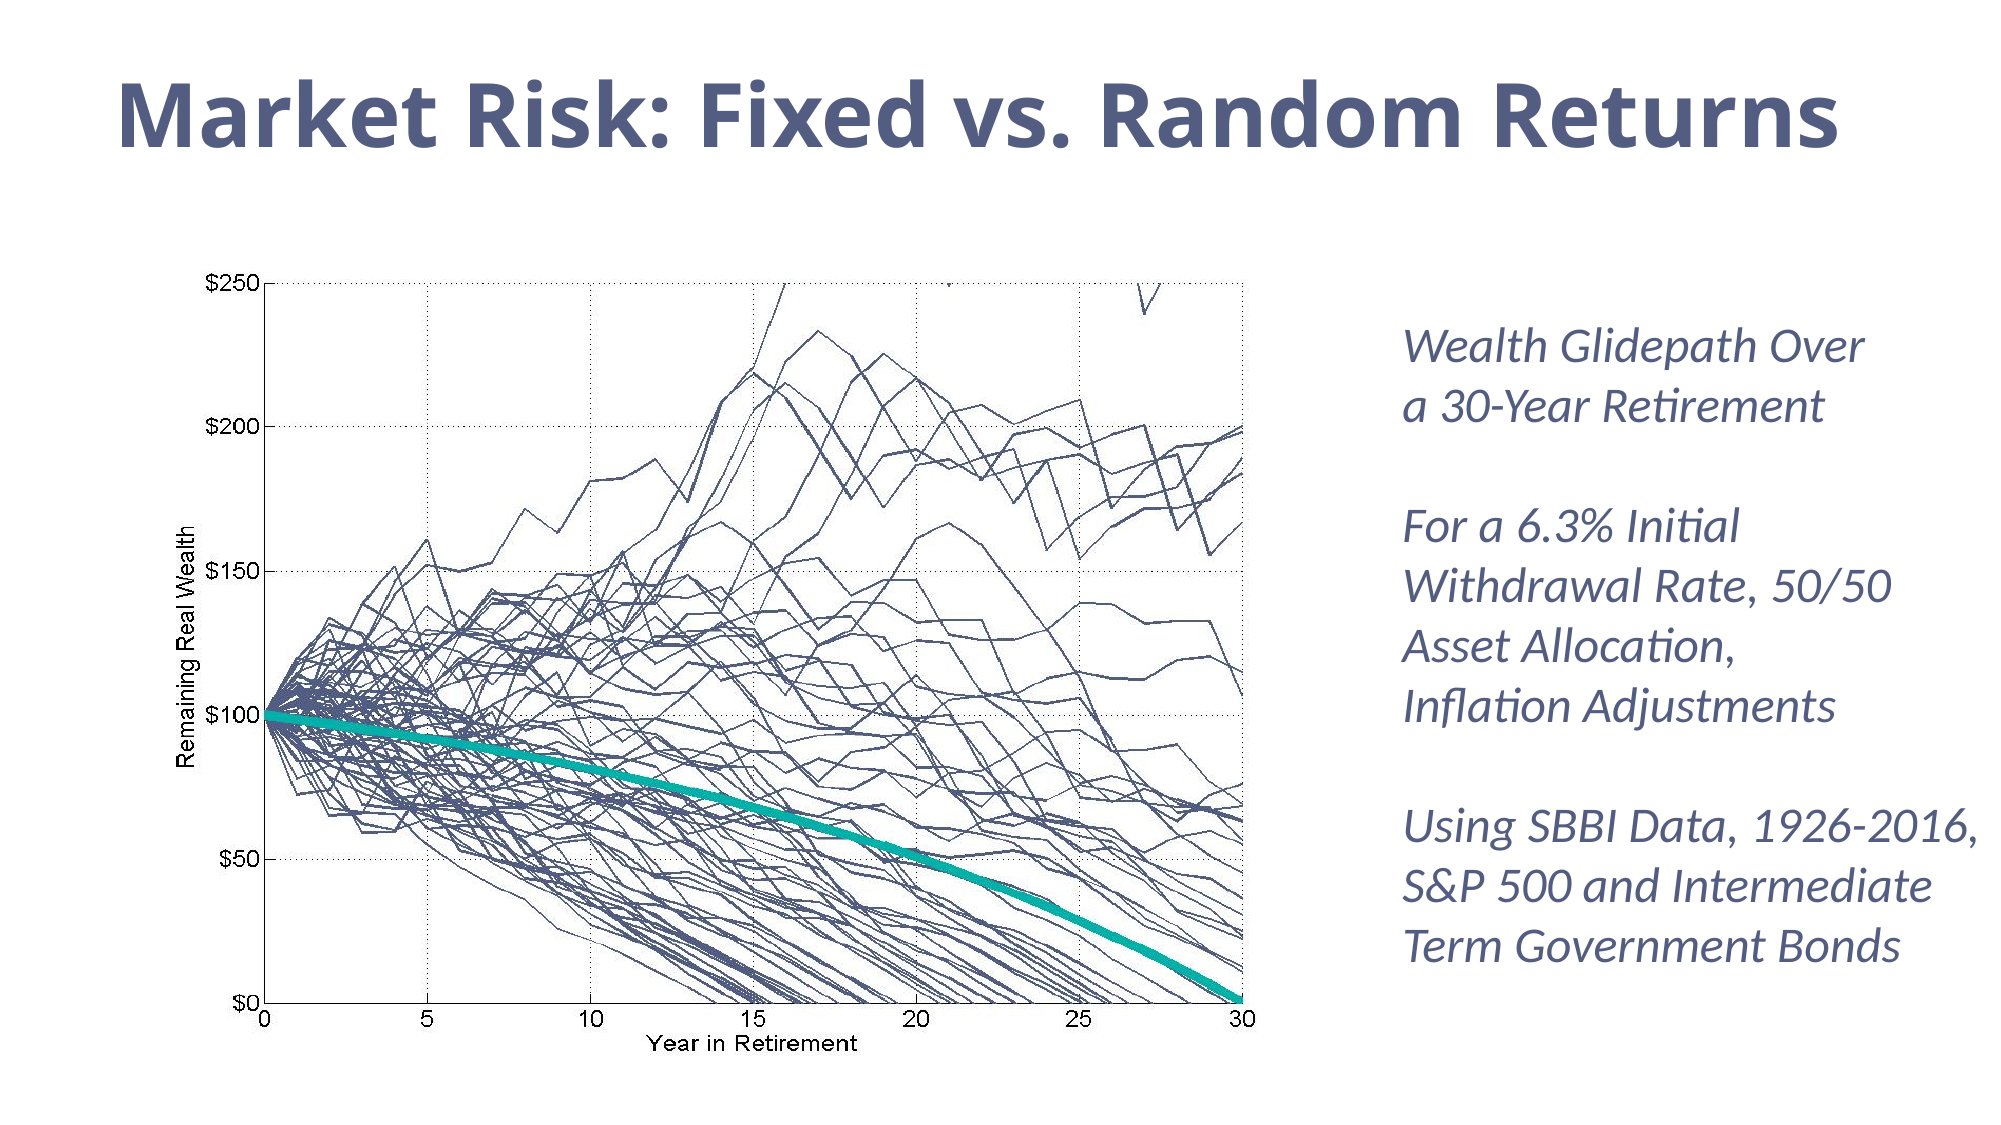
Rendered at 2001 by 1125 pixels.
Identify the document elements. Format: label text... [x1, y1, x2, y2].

text_box Market Risk: Fixed vs. Random Returns [99, 24, 2000, 213]
text_box Wealth Glidepath Over a 30-Year Retirement For a 6.3% Initial Withdrawal Rate, 50/50 Asset Allocation, Inflation Adjustments Using SBBI Data, 1926-2016, S&P 500 and Intermediate Term Government Bonds [1387, 305, 2000, 1025]
picture [101, 216, 1363, 1100]
